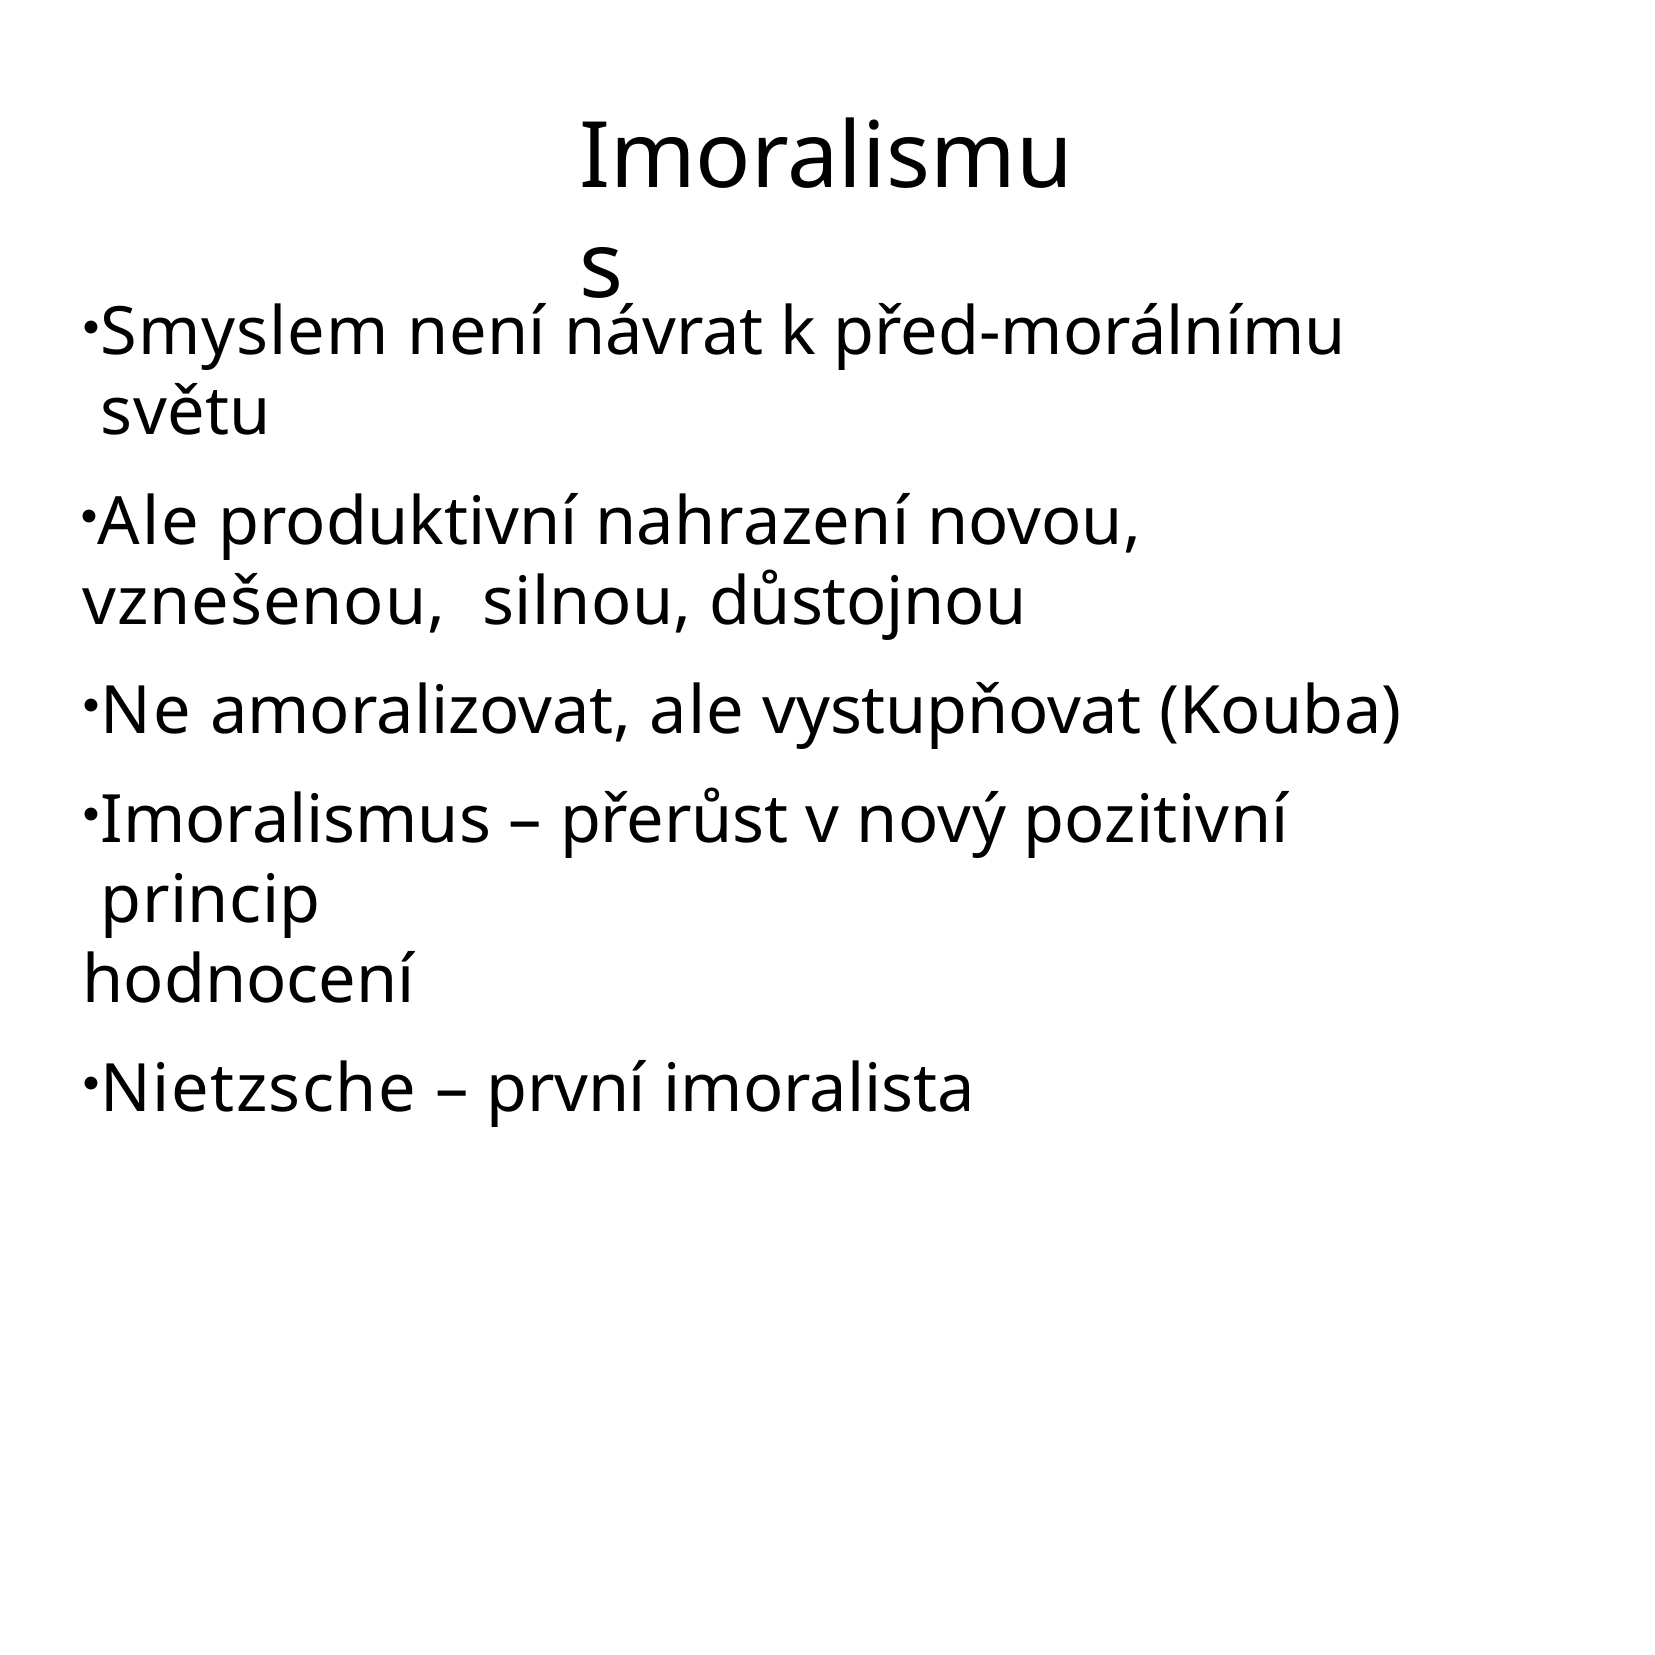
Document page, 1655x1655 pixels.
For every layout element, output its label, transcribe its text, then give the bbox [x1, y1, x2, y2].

text_box Smyslem není návrat k před-morálnímu světu Ale produktivní nahrazení novou, vznešenou, silnou, důstojnou Ne amoralizovat, ale vystupňovat (Kouba) Imoralismus – přerůst v nový pozitivní princip hodnocení Nietzsche – první imoralista [80, 257, 1495, 1125]
title Imoralismus [577, 93, 1077, 257]
